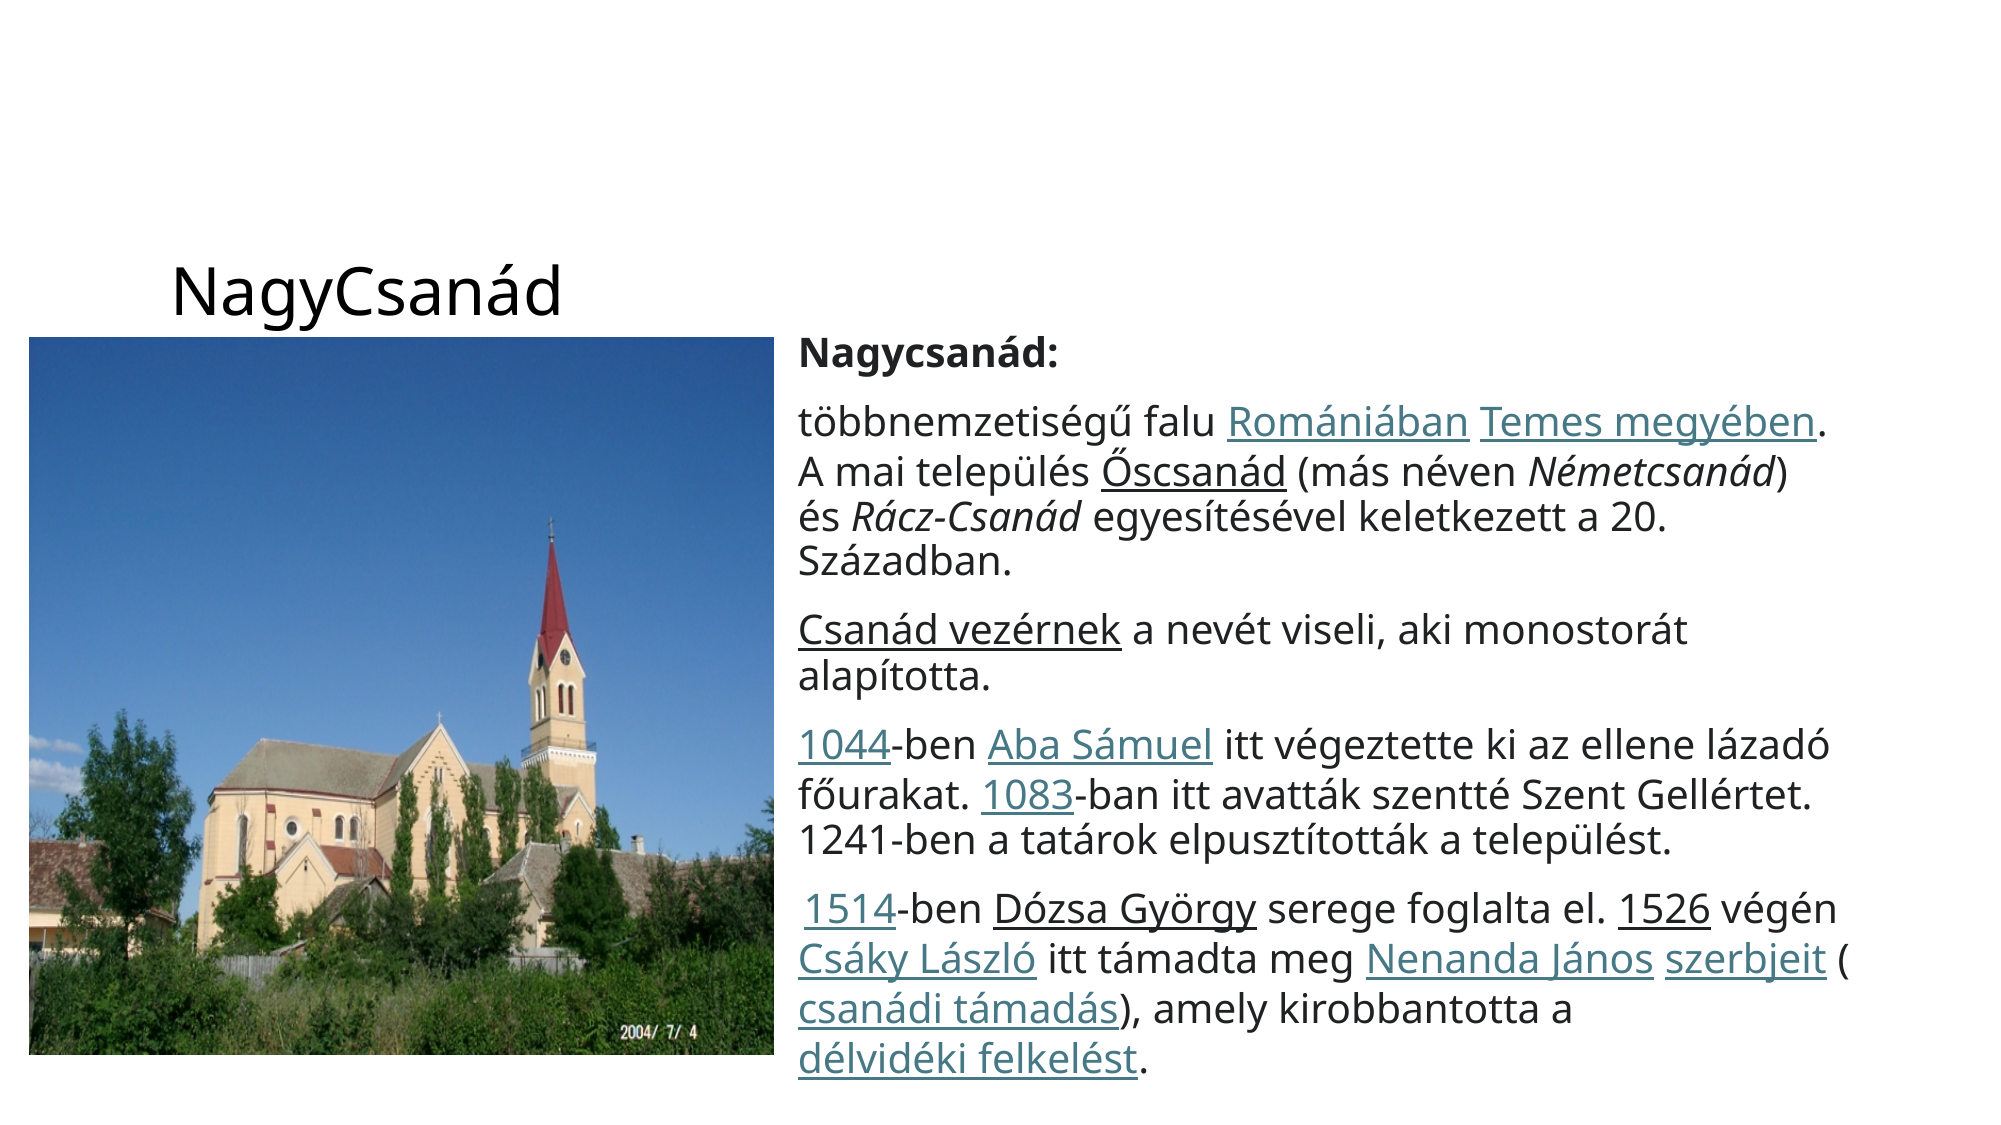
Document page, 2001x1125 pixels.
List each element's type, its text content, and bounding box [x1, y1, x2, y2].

list Nagycsanád: többnemzetiségű falu Romániában Temes megyében. A mai település Őscsanád (más néven Németcsanád) és Rácz-Csanád egyesítésével keletkezett a 20. Században. Csanád vezérnek a nevét viseli, aki monostorát alapította. 1044-ben Aba Sámuel itt végeztette ki az ellene lázadó főurakat. 1083-ban itt avatták szentté Szent Gellértet. 1241-ben a tatárok elpusztították a települést. 1514-ben Dózsa György serege foglalta el. 1526 végén Csáky László itt támadta meg Nenanda János szerbjeit (csanádi támadás), amely kirobbantotta a délvidéki felkelést. [782, 254, 1876, 1098]
title NagyCsanád [137, 223, 611, 337]
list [28, 337, 774, 1056]
